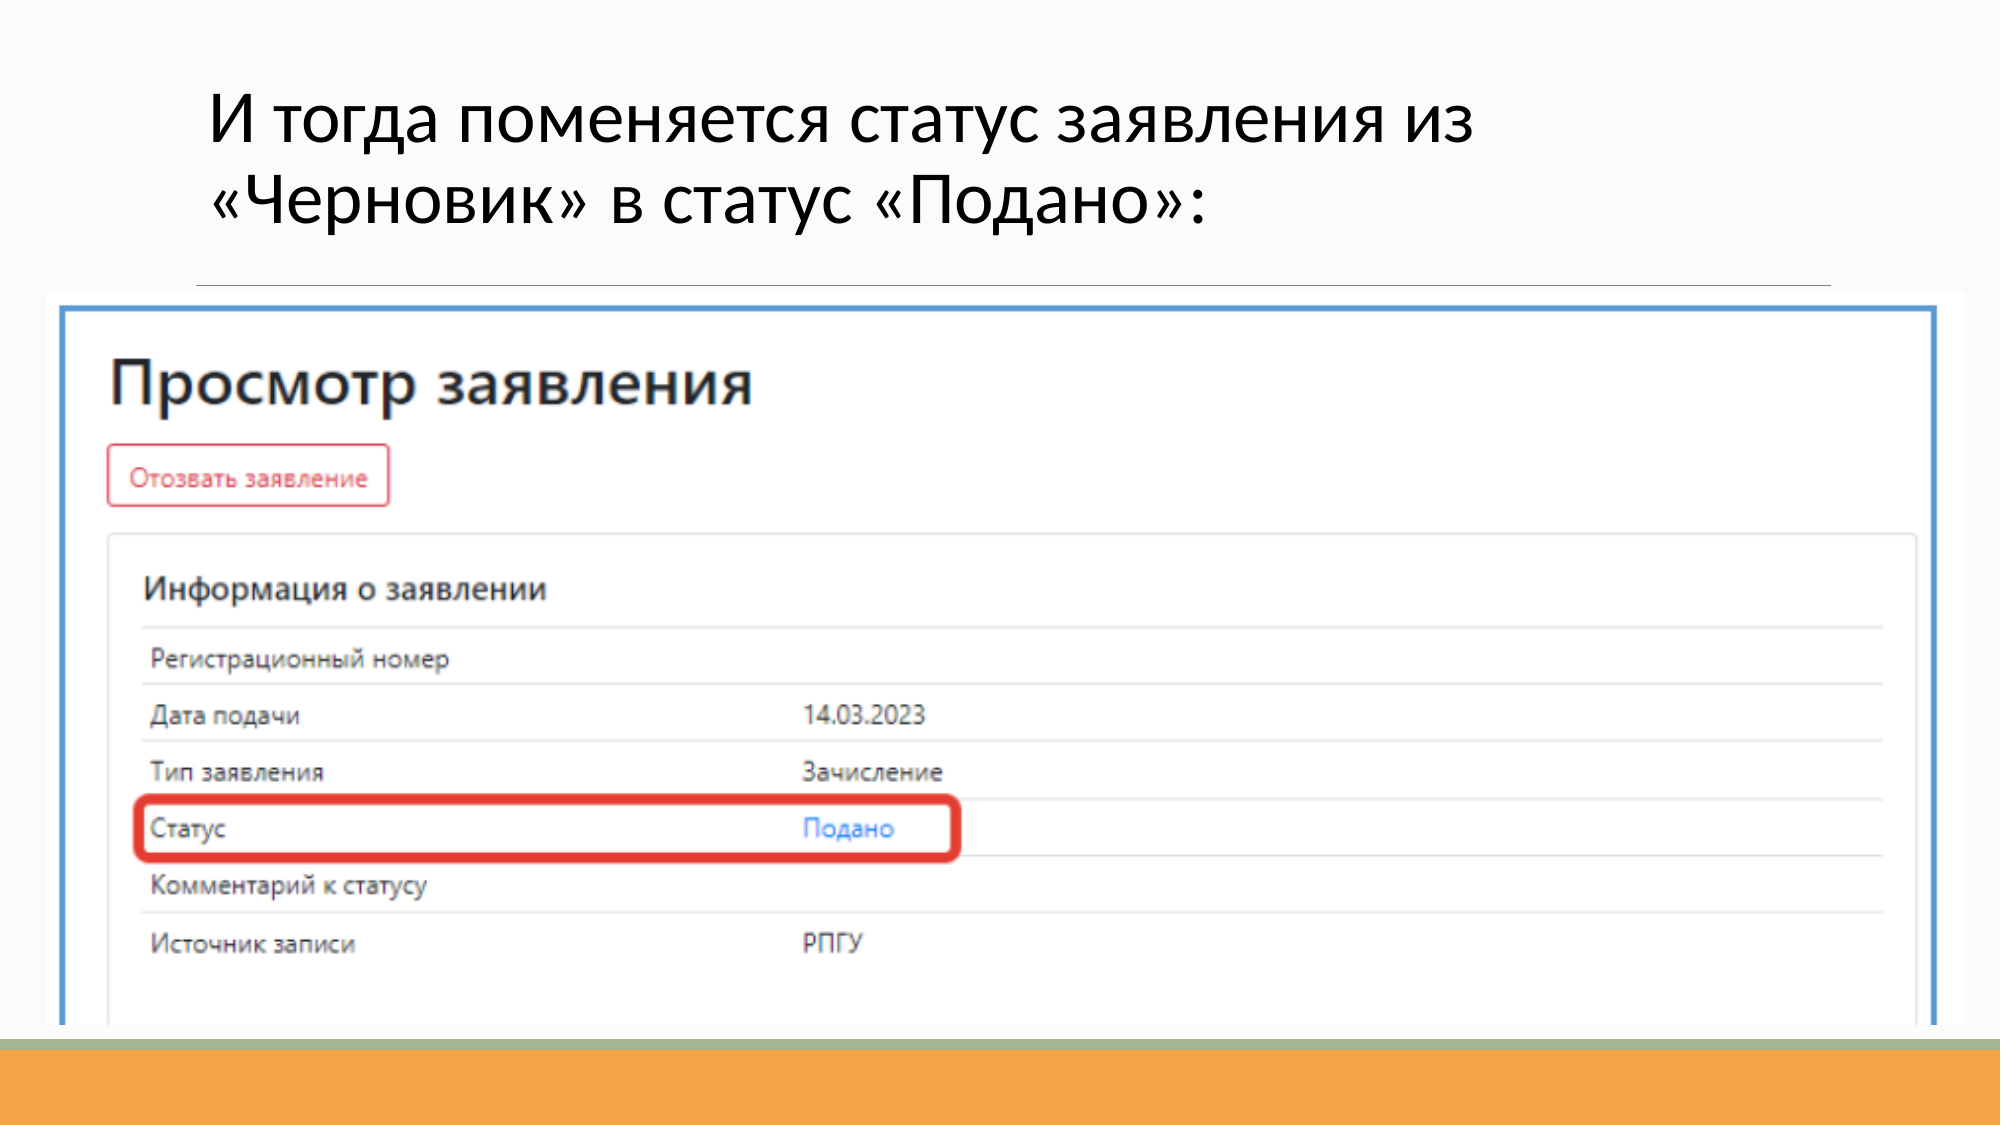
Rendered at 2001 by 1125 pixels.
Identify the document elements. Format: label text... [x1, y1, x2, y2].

list И тогда поменяется статус заявления из «Черновик» в статус «Подано»: [191, 70, 1842, 178]
picture [46, 292, 1966, 1026]
